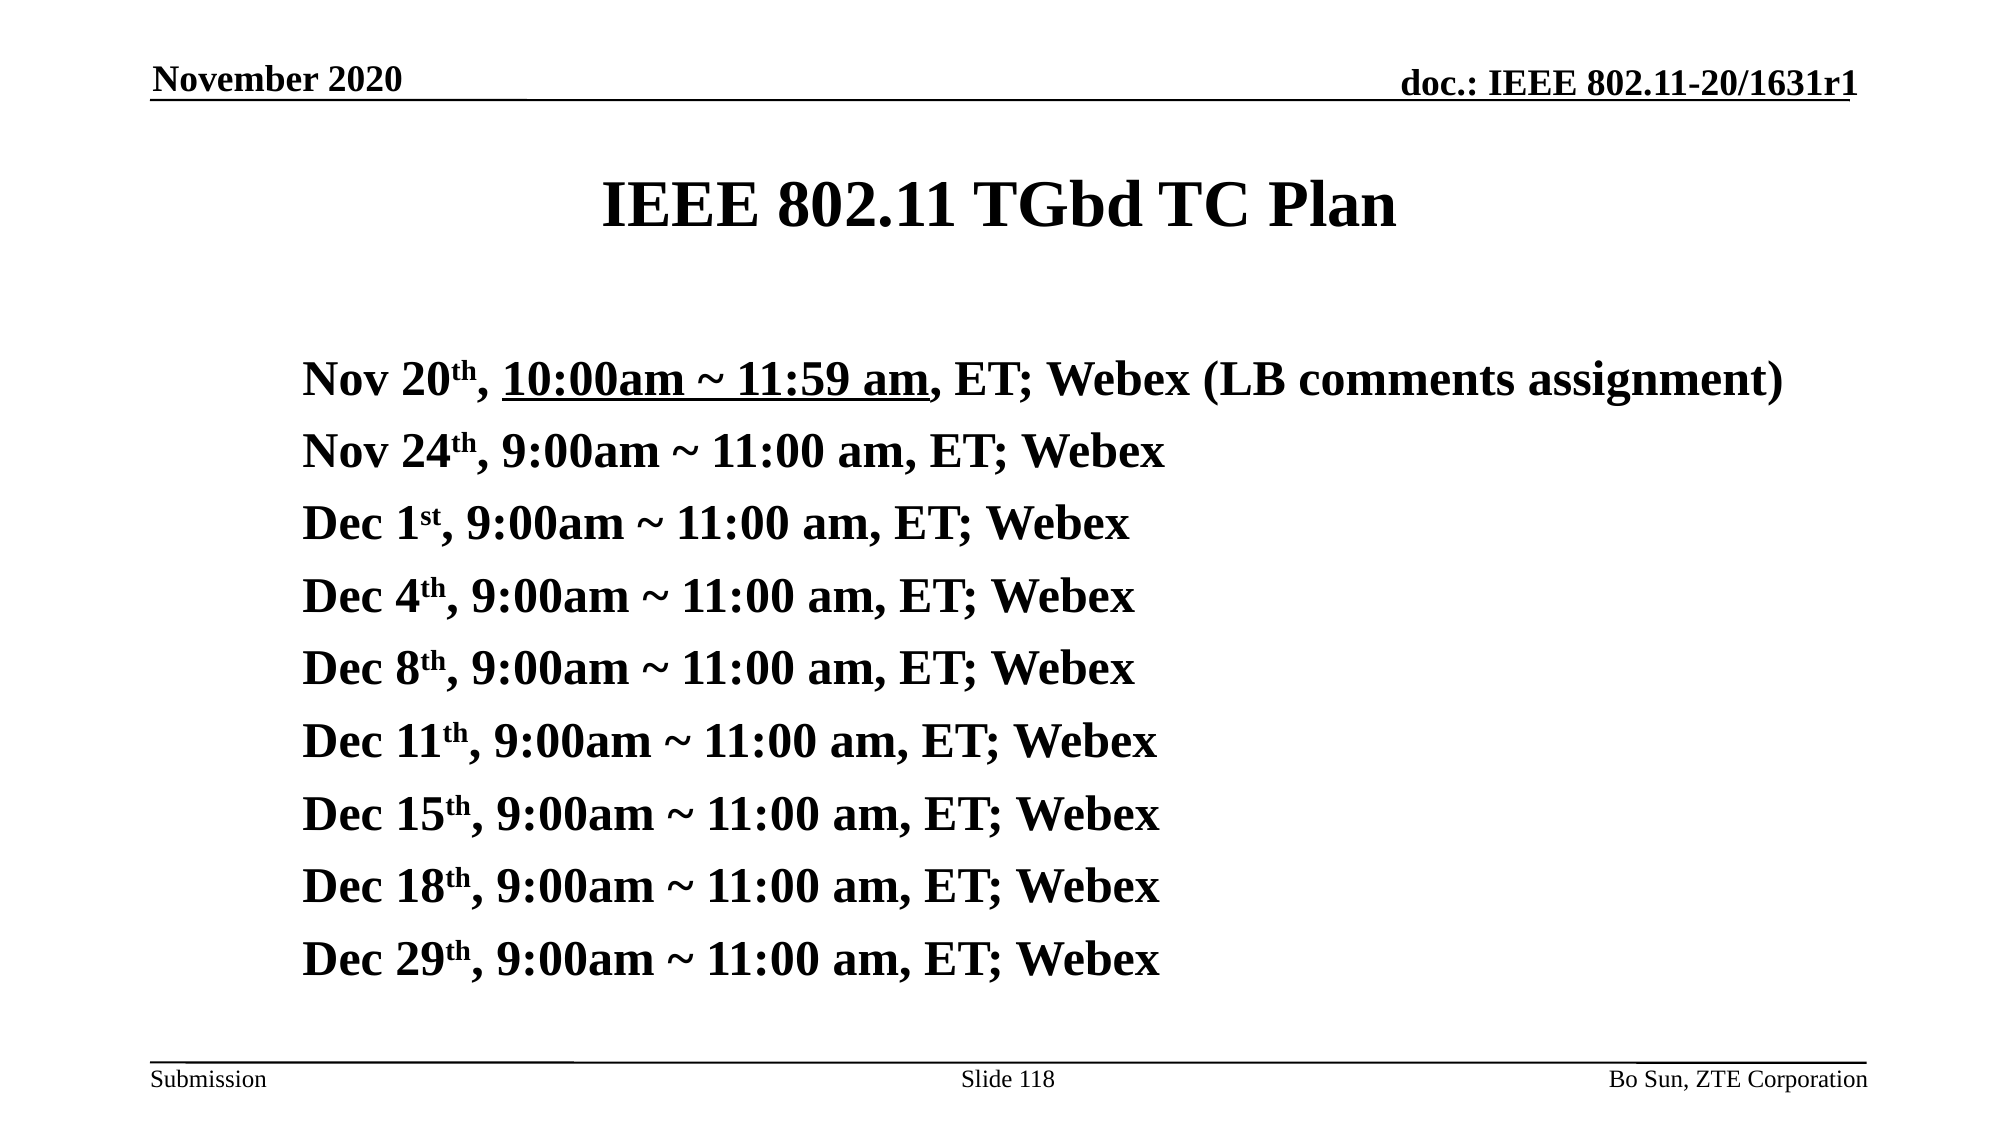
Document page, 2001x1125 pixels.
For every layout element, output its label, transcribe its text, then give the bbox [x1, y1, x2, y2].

slide_number Slide 118 [950, 1061, 1067, 1123]
title IEEE 802.11 TGbd TC Plan [149, 112, 1850, 288]
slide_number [152, 54, 563, 100]
list Nov 20th, 10:00am ~ 11:59 am, ET; Webex (LB comments assignment) Nov 24th, 9:00am ~ 11:00 am, ET; Webex Dec 1st, 9:00am ~ 11:00 am, ET; Webex Dec 4th, 9:00am ~ 11:00 am, ET; Webex Dec 8th, 9:00am ~ 11:00 am, ET; Webex Dec 11th, 9:00am ~ 11:00 am, ET; Webex Dec 15th, 9:00am ~ 11:00 am, ET; Webex Dec 18th, 9:00am ~ 11:00 am, ET; Webex Dec 29th, 9:00am ~ 11:00 am, ET; Webex [287, 337, 1901, 1013]
footer Bo Sun, ZTE Corporation [1171, 1061, 1869, 1093]
